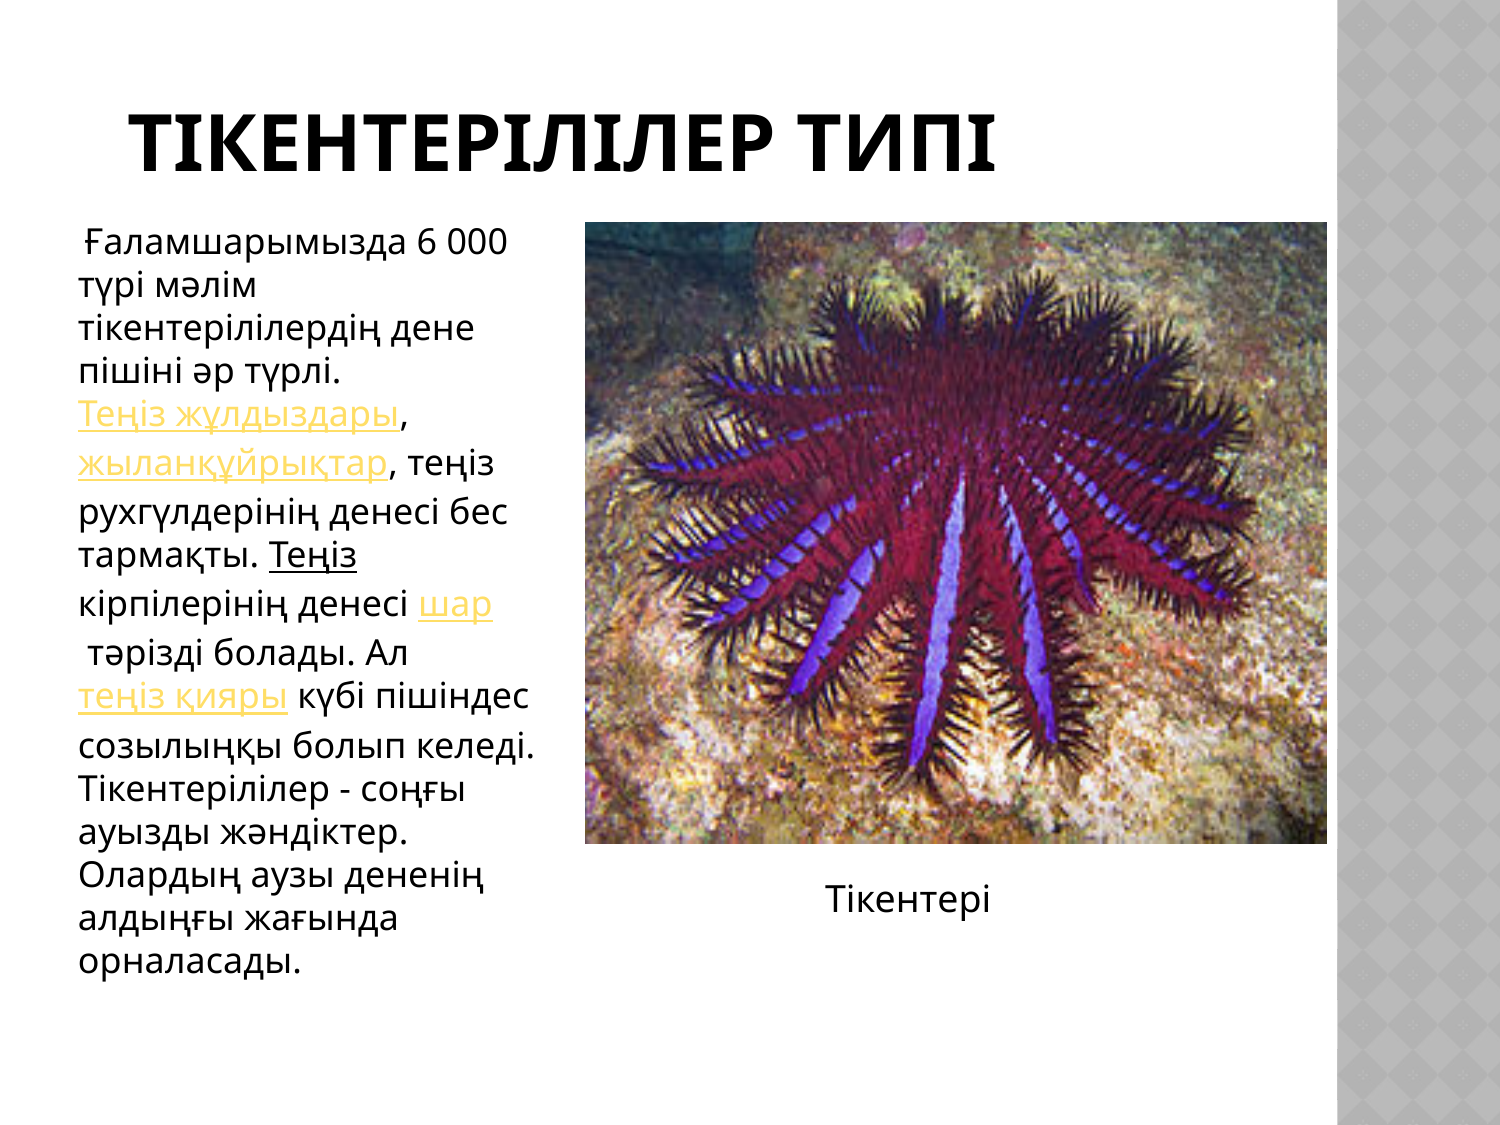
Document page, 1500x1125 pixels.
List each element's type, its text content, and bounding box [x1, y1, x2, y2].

title Тікентерілілер типі [58, 0, 1409, 188]
picture [585, 222, 1327, 845]
list Ғаламшарымызда 6 000 түрі мәлім тікентерілілердің дене пішіні әр түрлі. Теңіз жұлдыздары, жыланқұйрықтар, теңіз рухгүлдерінің денесі бес тармақты. Теңізкірпілерінің денесі шар тәрізді болады. Ал теңіз қияры күбі пішіндес созылыңқы болып келеді. Тікентерілілер - соңғы ауызды жәндіктер. Олардың аузы дененің алдыңғы жағында орналасады. [23, 210, 563, 1001]
text_box Тікентері [703, 867, 1430, 927]
